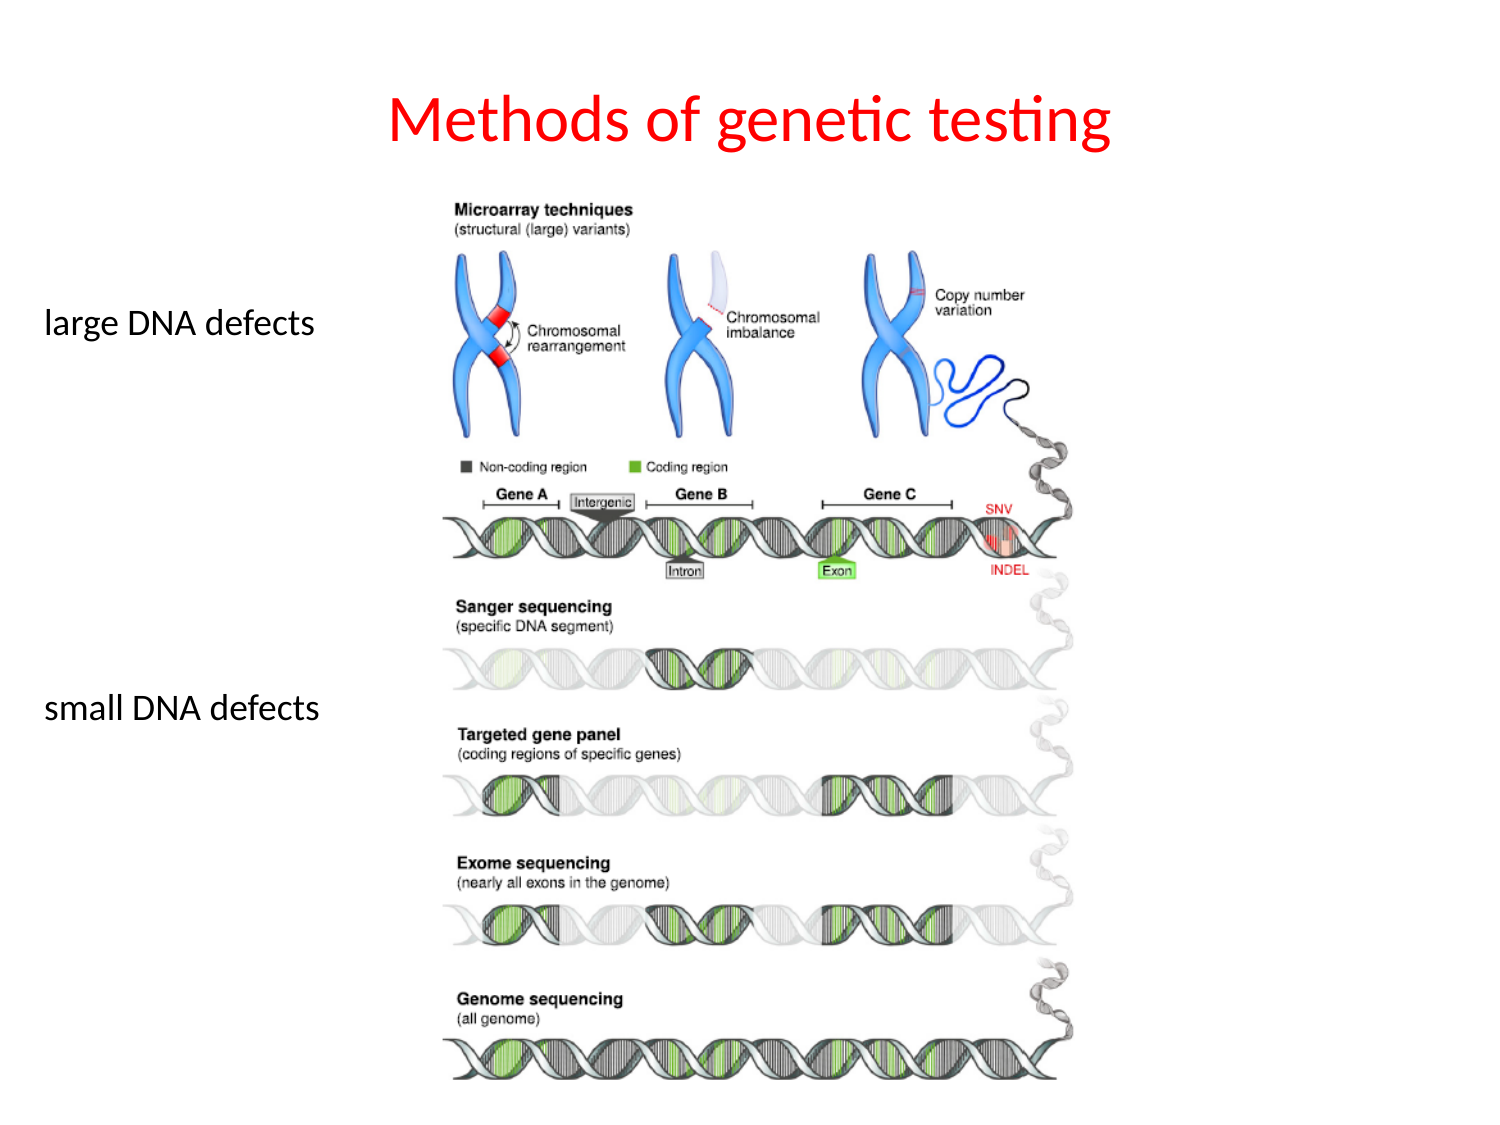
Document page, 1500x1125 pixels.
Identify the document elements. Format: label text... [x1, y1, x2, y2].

text_box small DNA defects [29, 675, 415, 735]
text_box large DNA defects [29, 290, 415, 351]
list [420, 184, 1107, 1102]
title Methods of genetic testing [75, 45, 1425, 185]
